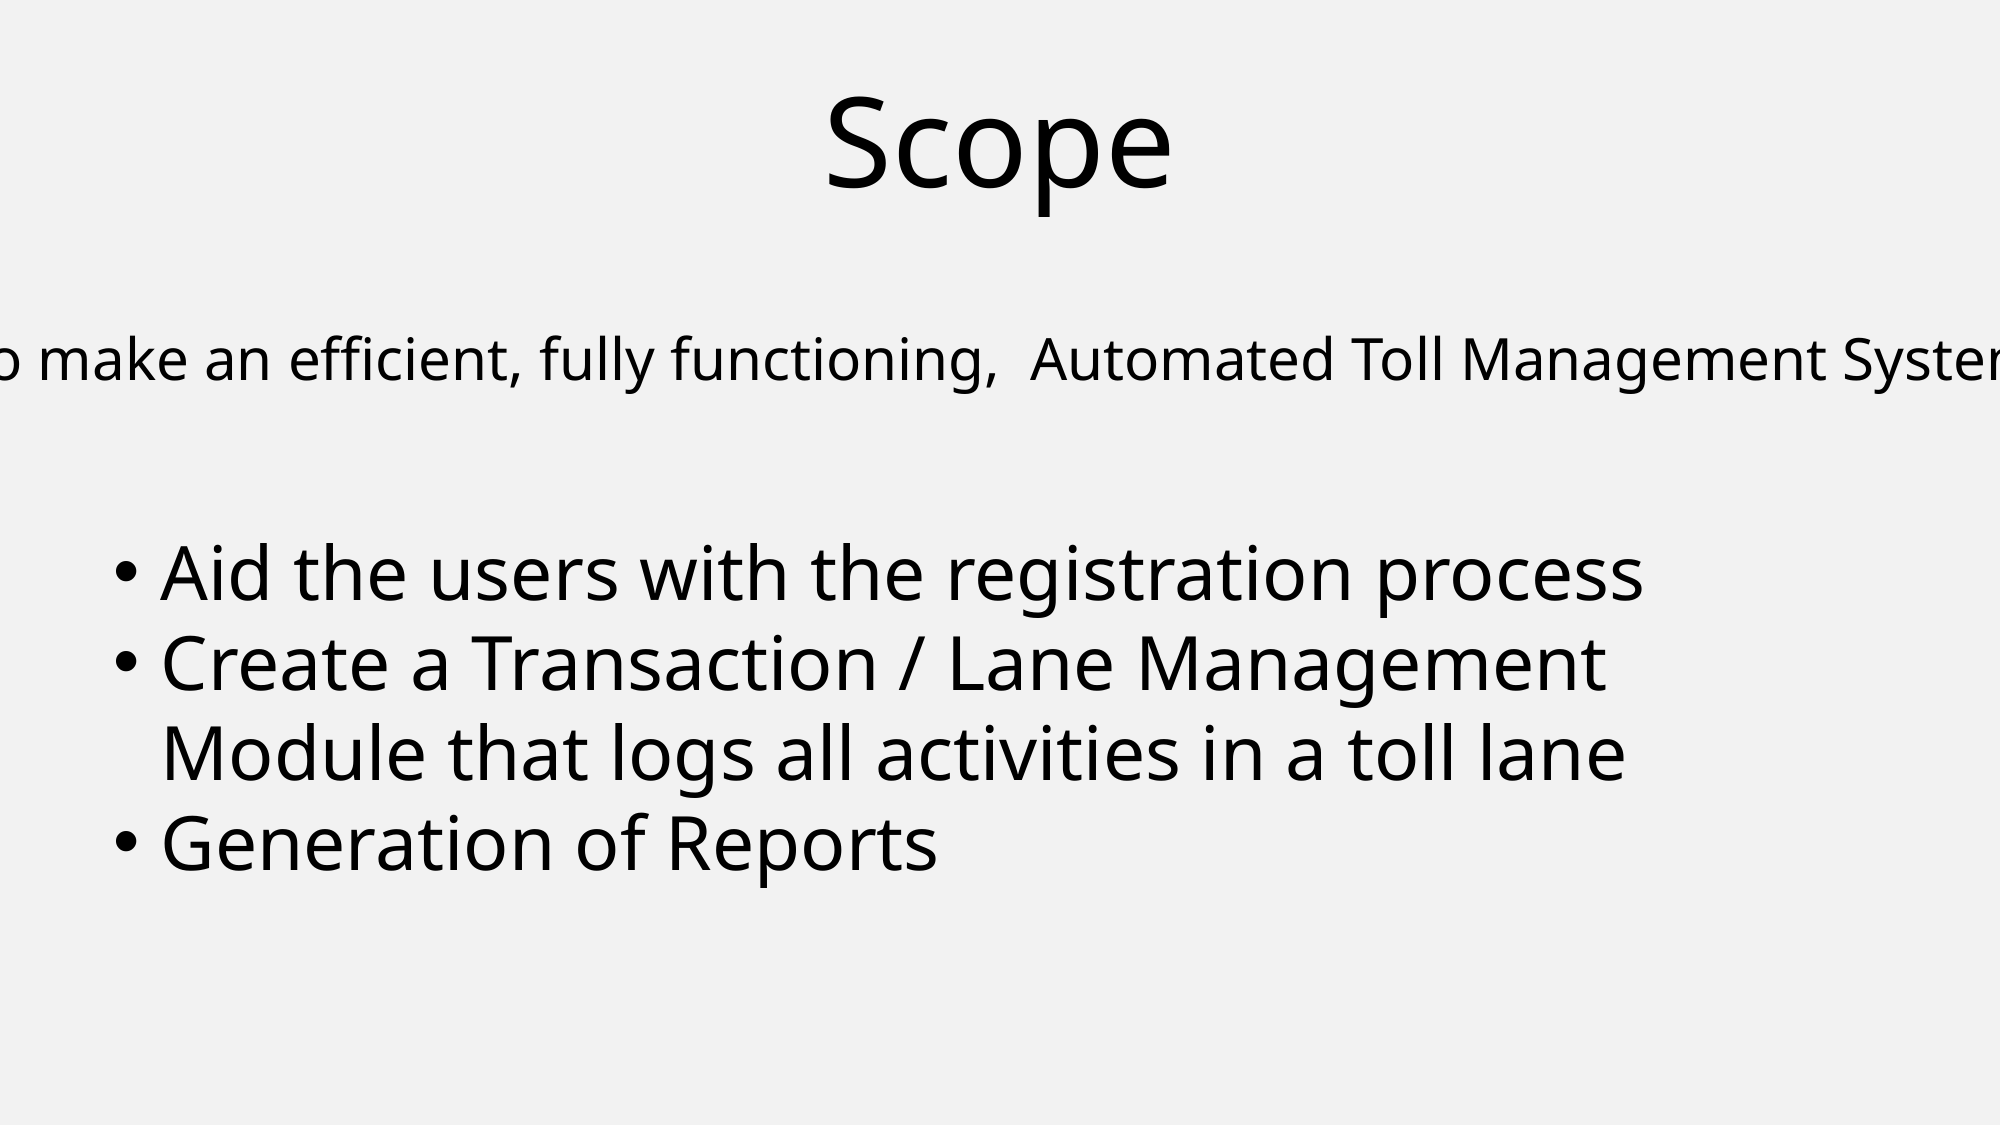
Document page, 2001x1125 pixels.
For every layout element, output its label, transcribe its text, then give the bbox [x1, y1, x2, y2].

text_box Scope [0, 55, 2000, 220]
text_box Aid the users with the registration process Create a Transaction / Lane Management Module that logs all activities in a toll lane Generation of Reports [98, 518, 1875, 893]
text_box To make an efficient, fully functioning, Automated Toll Management System [0, 314, 2000, 400]
